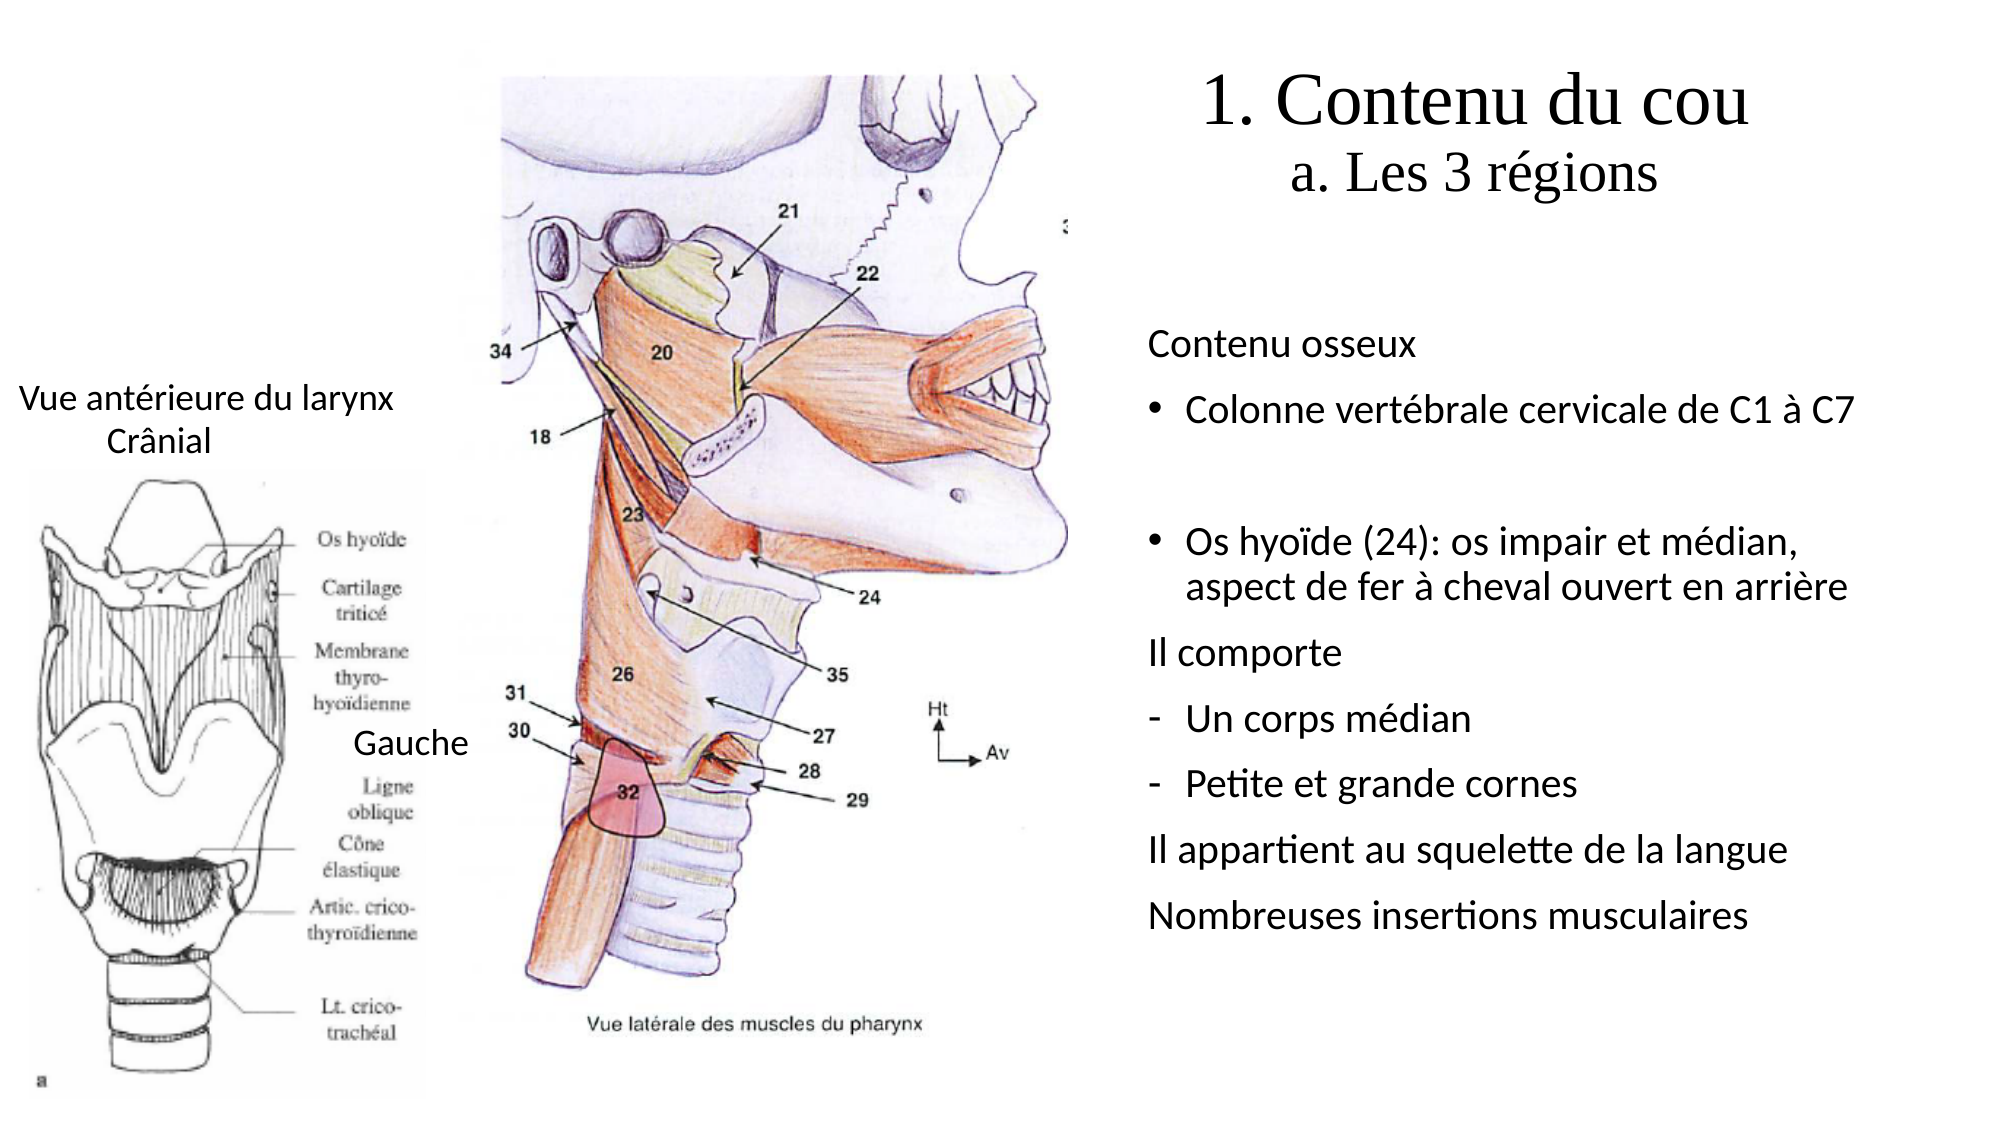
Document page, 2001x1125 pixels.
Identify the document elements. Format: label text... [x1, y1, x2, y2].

list Contenu osseux Colonne vertébrale cervicale de C1 à C7 Os hyoïde (24): os impair et médian, aspect de fer à cheval ouvert en arrière Il comporte Un corps médian Petite et grande cornes Il appartient au squelette de la langue Nombreuses insertions musculaires [1132, 313, 1924, 1028]
title 1. Contenu du cou a. Les 3 régions [987, 23, 1964, 241]
picture [458, 40, 1068, 1049]
text_box Crânial [92, 426, 227, 469]
text_box Gauche [426, 710, 458, 771]
text_box Vue antérieure du larynx [4, 365, 410, 426]
picture [29, 469, 426, 1099]
